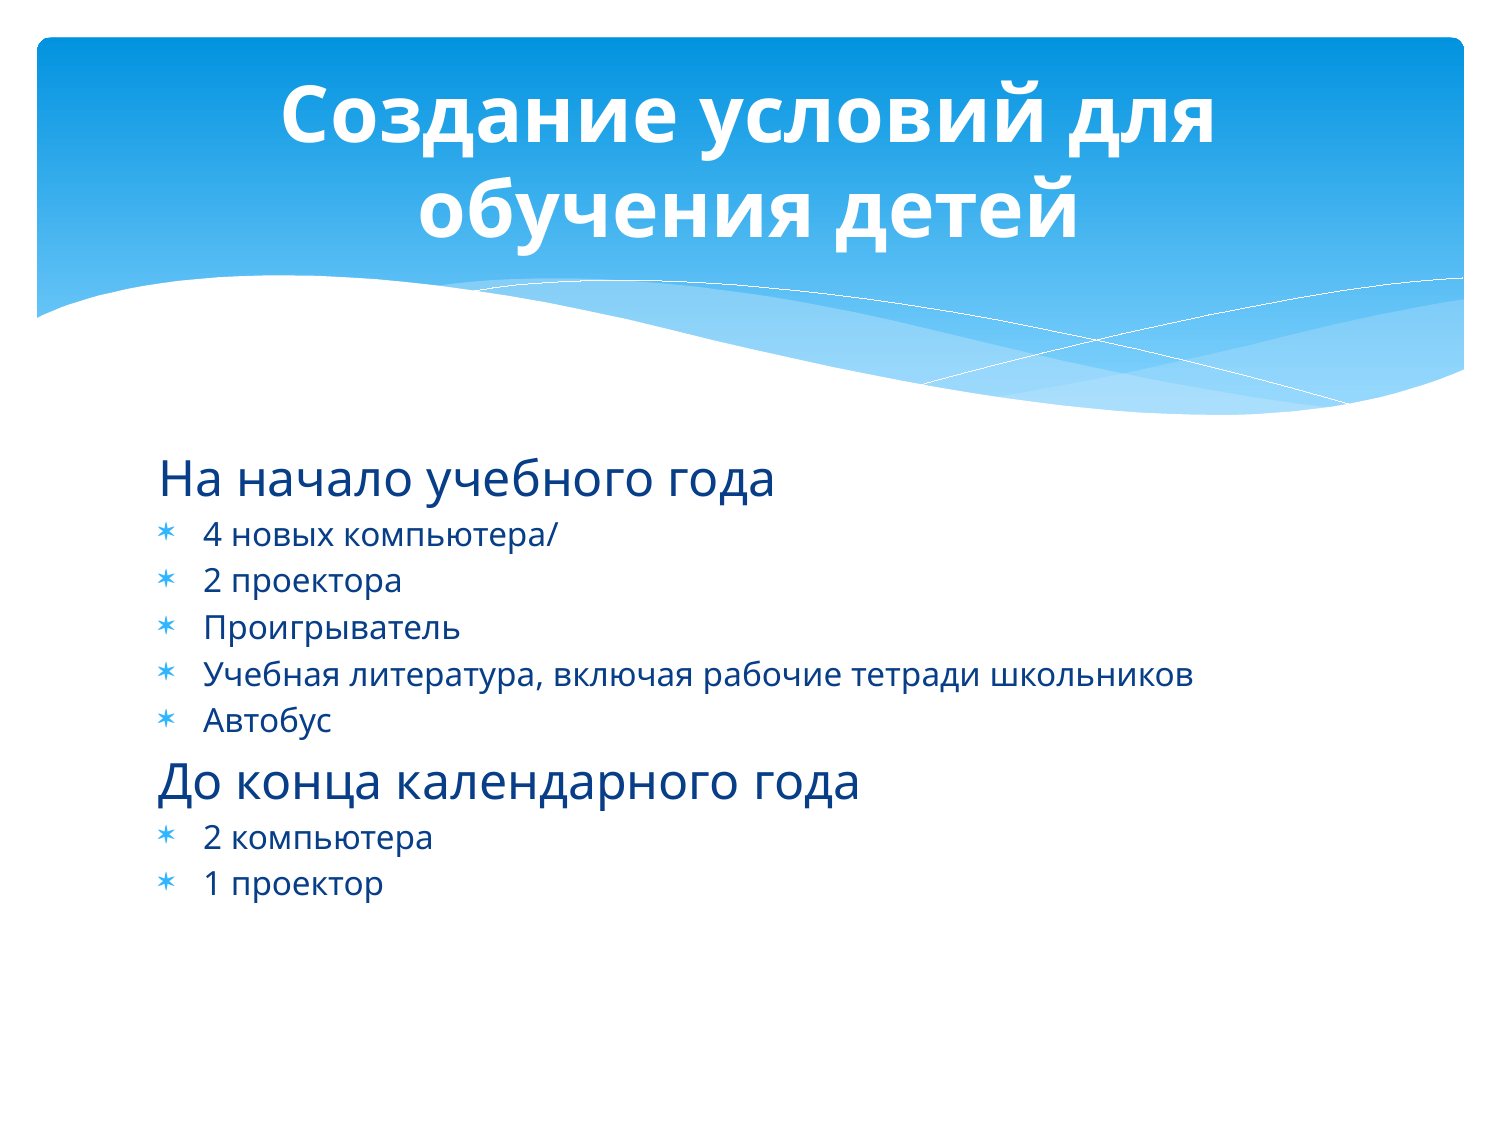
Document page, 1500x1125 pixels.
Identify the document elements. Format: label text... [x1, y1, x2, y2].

title Создание условий для обучения детей [75, 55, 1425, 261]
list На начало учебного года 4 новых компьютера/ 2 проектора Проигрыватель Учебная литература, включая рабочие тетради школьников Автобус До конца календарного года 2 компьютера 1 проектор [143, 438, 1359, 1005]
